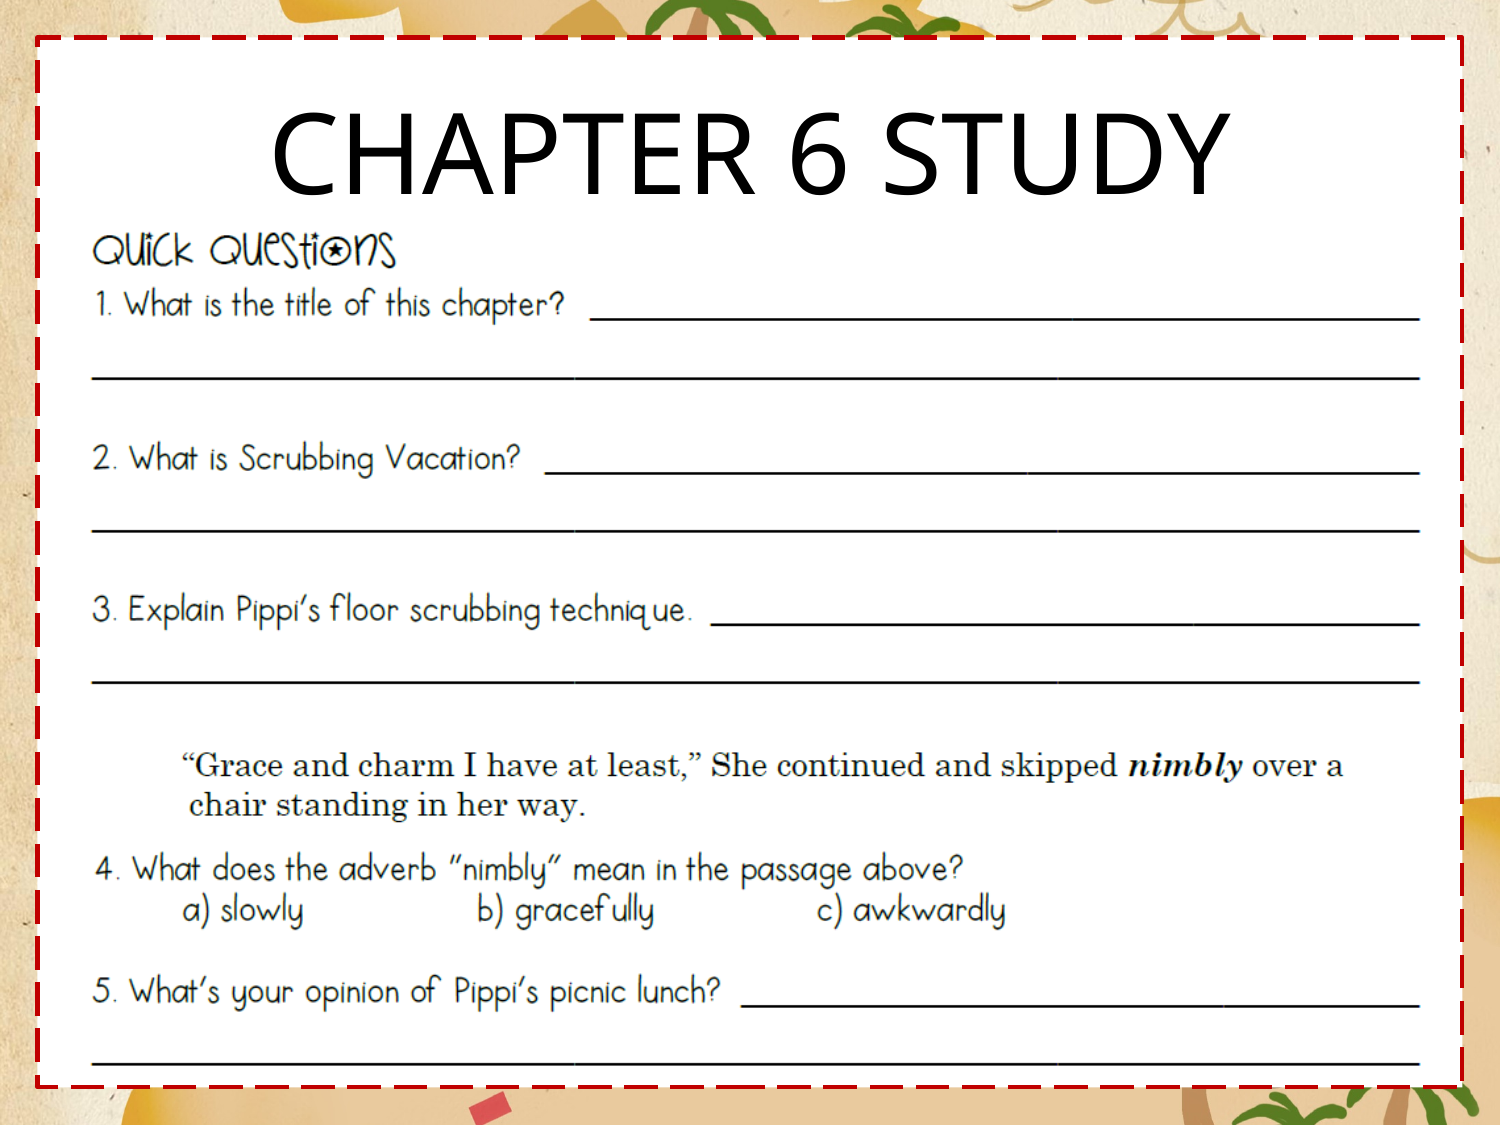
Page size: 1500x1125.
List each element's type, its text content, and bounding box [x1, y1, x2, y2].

text_box CHAPTER 6 STUDY GUIDE SHARE [74, 74, 1425, 215]
text_box [35, 35, 1464, 1089]
picture [0, 0, 1500, 1125]
